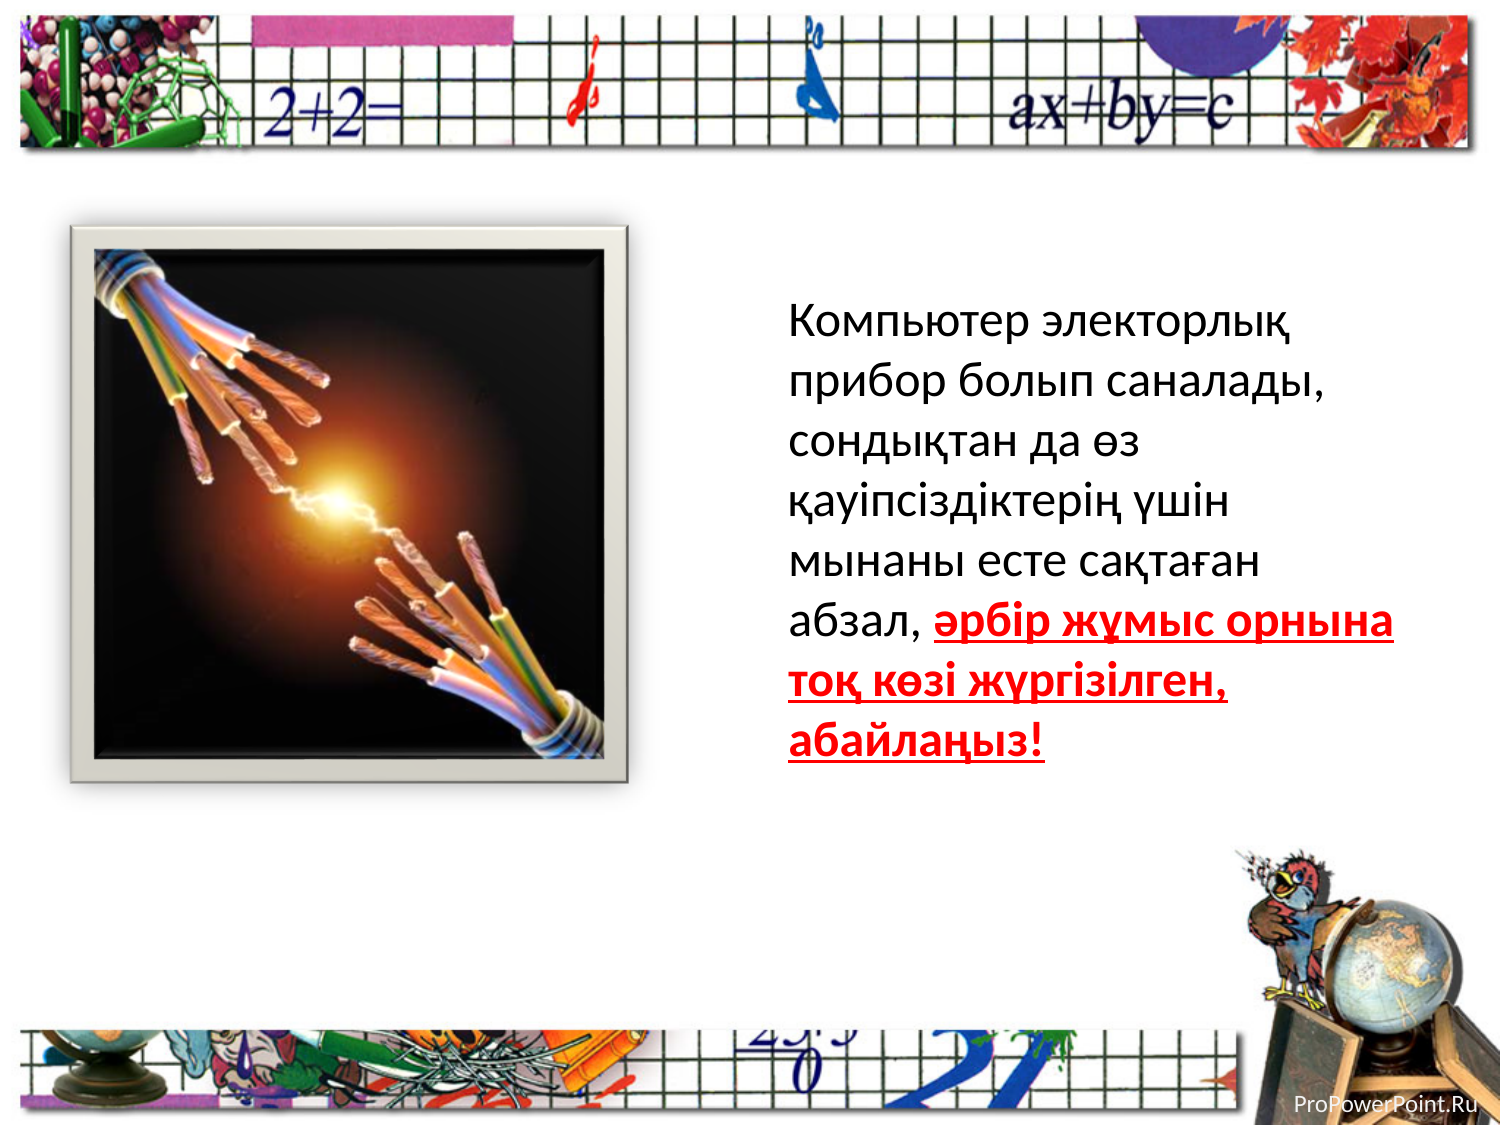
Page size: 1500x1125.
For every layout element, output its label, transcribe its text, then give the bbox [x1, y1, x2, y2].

text_box Компьютер электорлық прибор болып саналады, сондықтан да өз қауіпсіздіктерің үшін мынаны есте сақтаған абзал, әрбір жұмыс орнына тоқ көзі жүргізілген, абайлаңыз! [773, 278, 1419, 774]
picture [0, 0, 1500, 1125]
